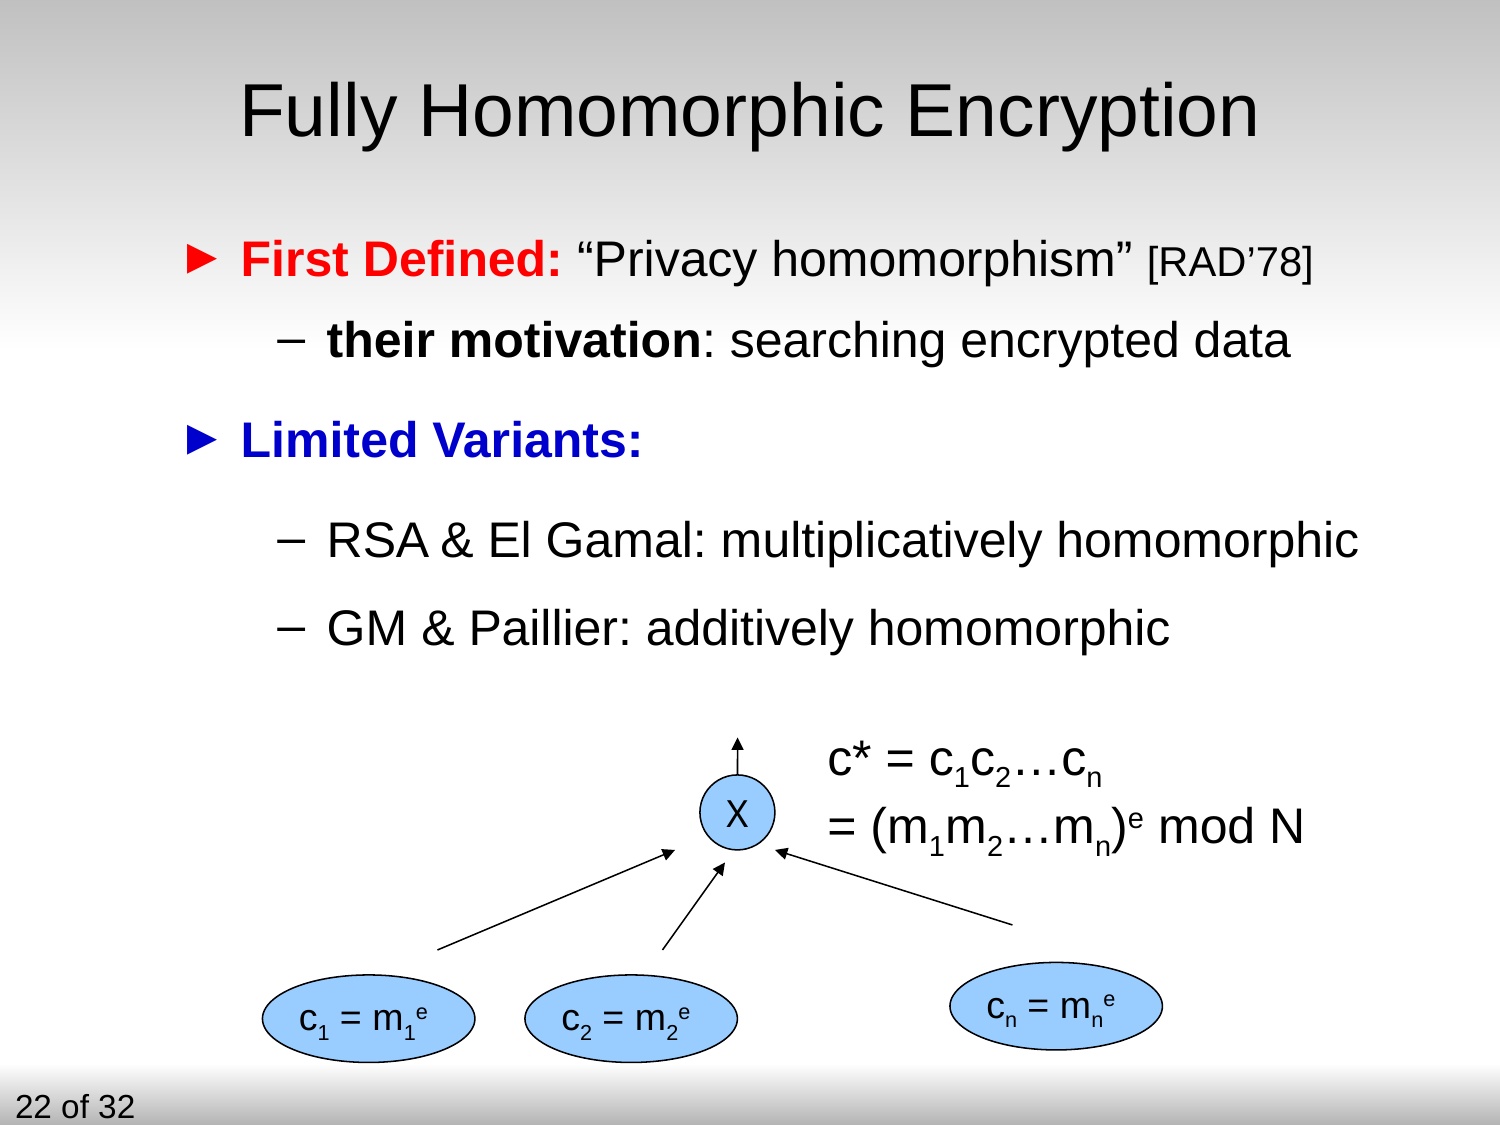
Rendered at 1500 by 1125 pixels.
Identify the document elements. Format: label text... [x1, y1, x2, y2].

text_box GM & Paillier: additively homomorphic [262, 588, 1500, 675]
title Fully Homomorphic Encryption [75, 12, 1425, 200]
text_box their motivation: searching encrypted data [262, 287, 1463, 388]
text_box Limited Variants: [162, 387, 688, 488]
text_box RSA & El Gamal: multiplicatively homomorphic [262, 487, 1500, 588]
slide_number 22 of 32 [0, 1084, 351, 1125]
text_box First Defined: “Privacy homomorphism” [RAD’78] [162, 187, 1363, 325]
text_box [262, 724, 1500, 1063]
